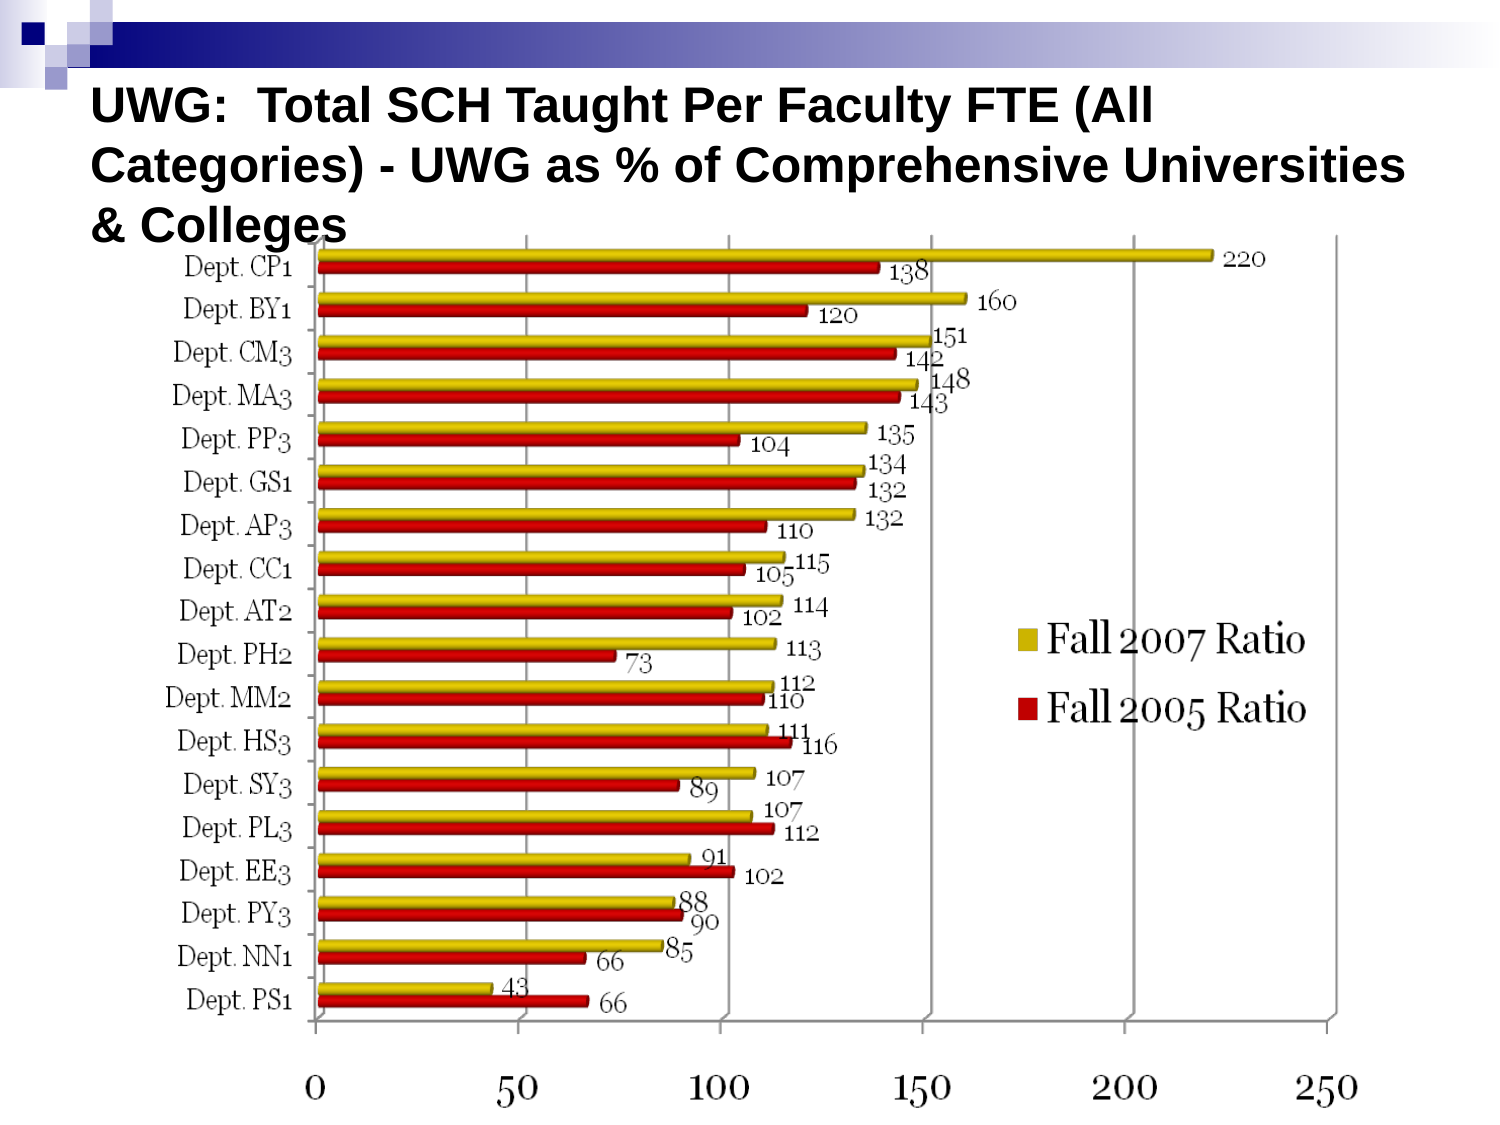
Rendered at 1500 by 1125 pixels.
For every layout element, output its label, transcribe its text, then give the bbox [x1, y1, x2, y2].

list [0, 199, 1413, 1125]
title UWG: Total SCH Taught Per Faculty FTE (All Categories) - UWG as % of Comprehensive Universities & Colleges [74, 49, 1426, 276]
